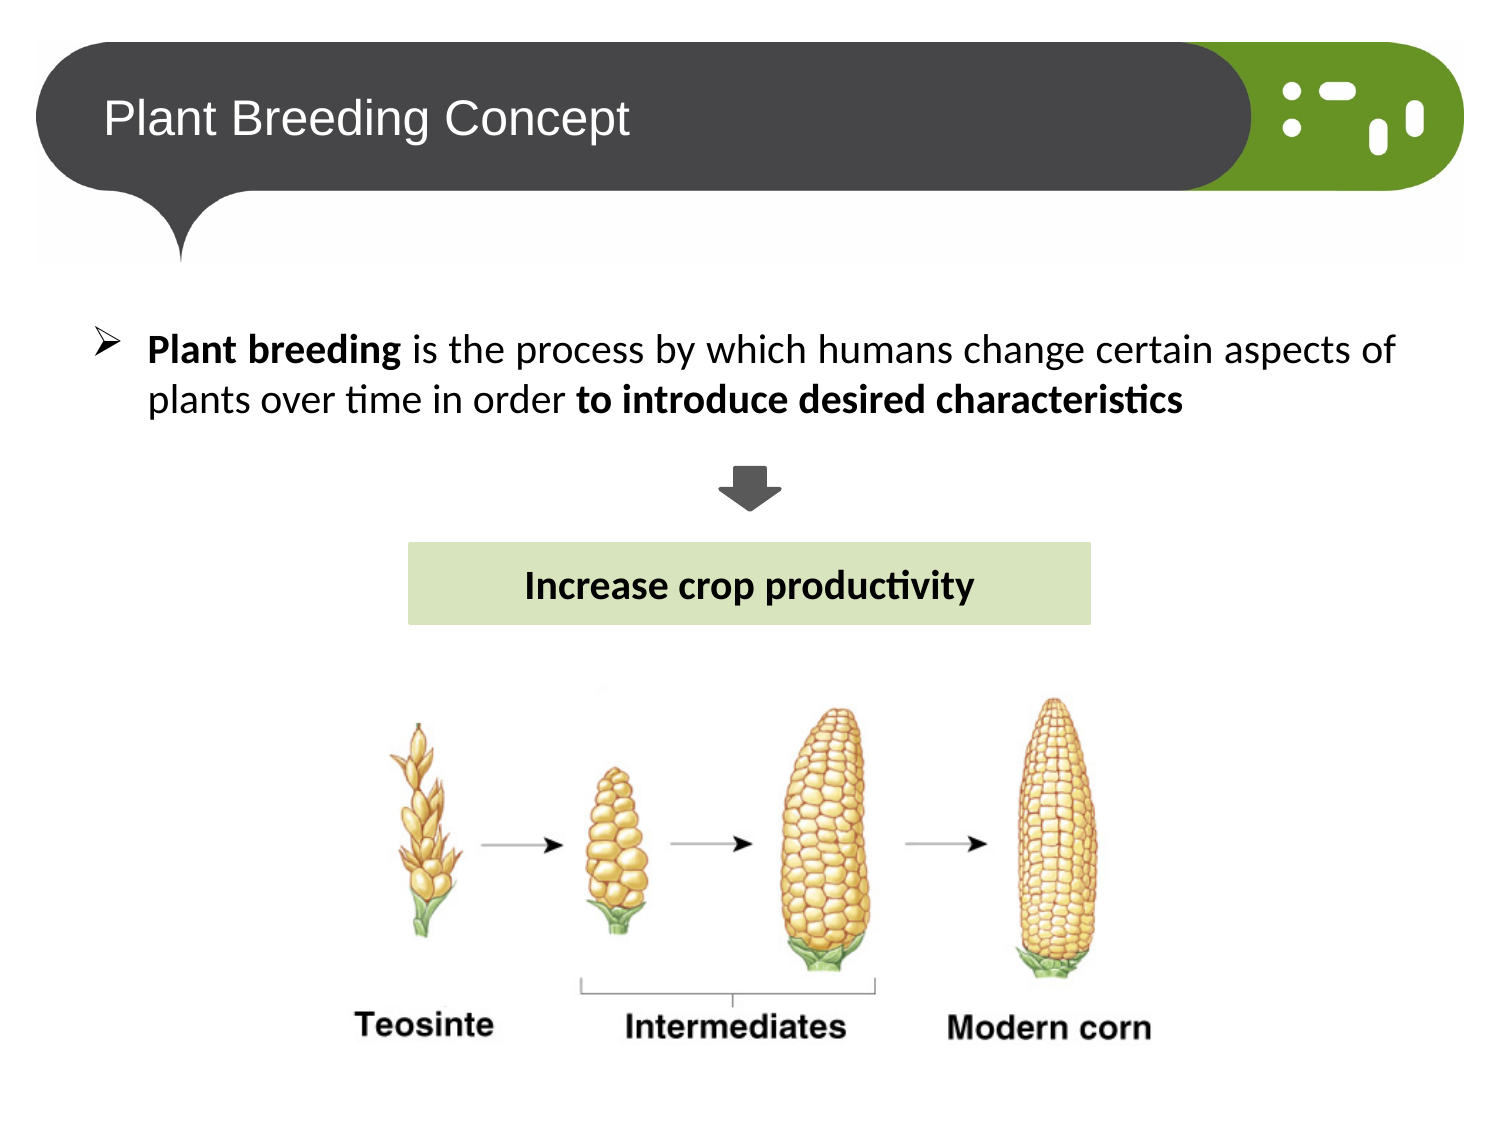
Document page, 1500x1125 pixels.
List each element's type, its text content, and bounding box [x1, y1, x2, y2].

text_box [718, 465, 782, 512]
picture [321, 644, 1179, 1071]
text_box Plant breeding is the process by which humans change certain aspects of plants over time in order to introduce desired characteristics [76, 314, 1412, 430]
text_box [410, 543, 1090, 624]
picture [35, 42, 1465, 262]
